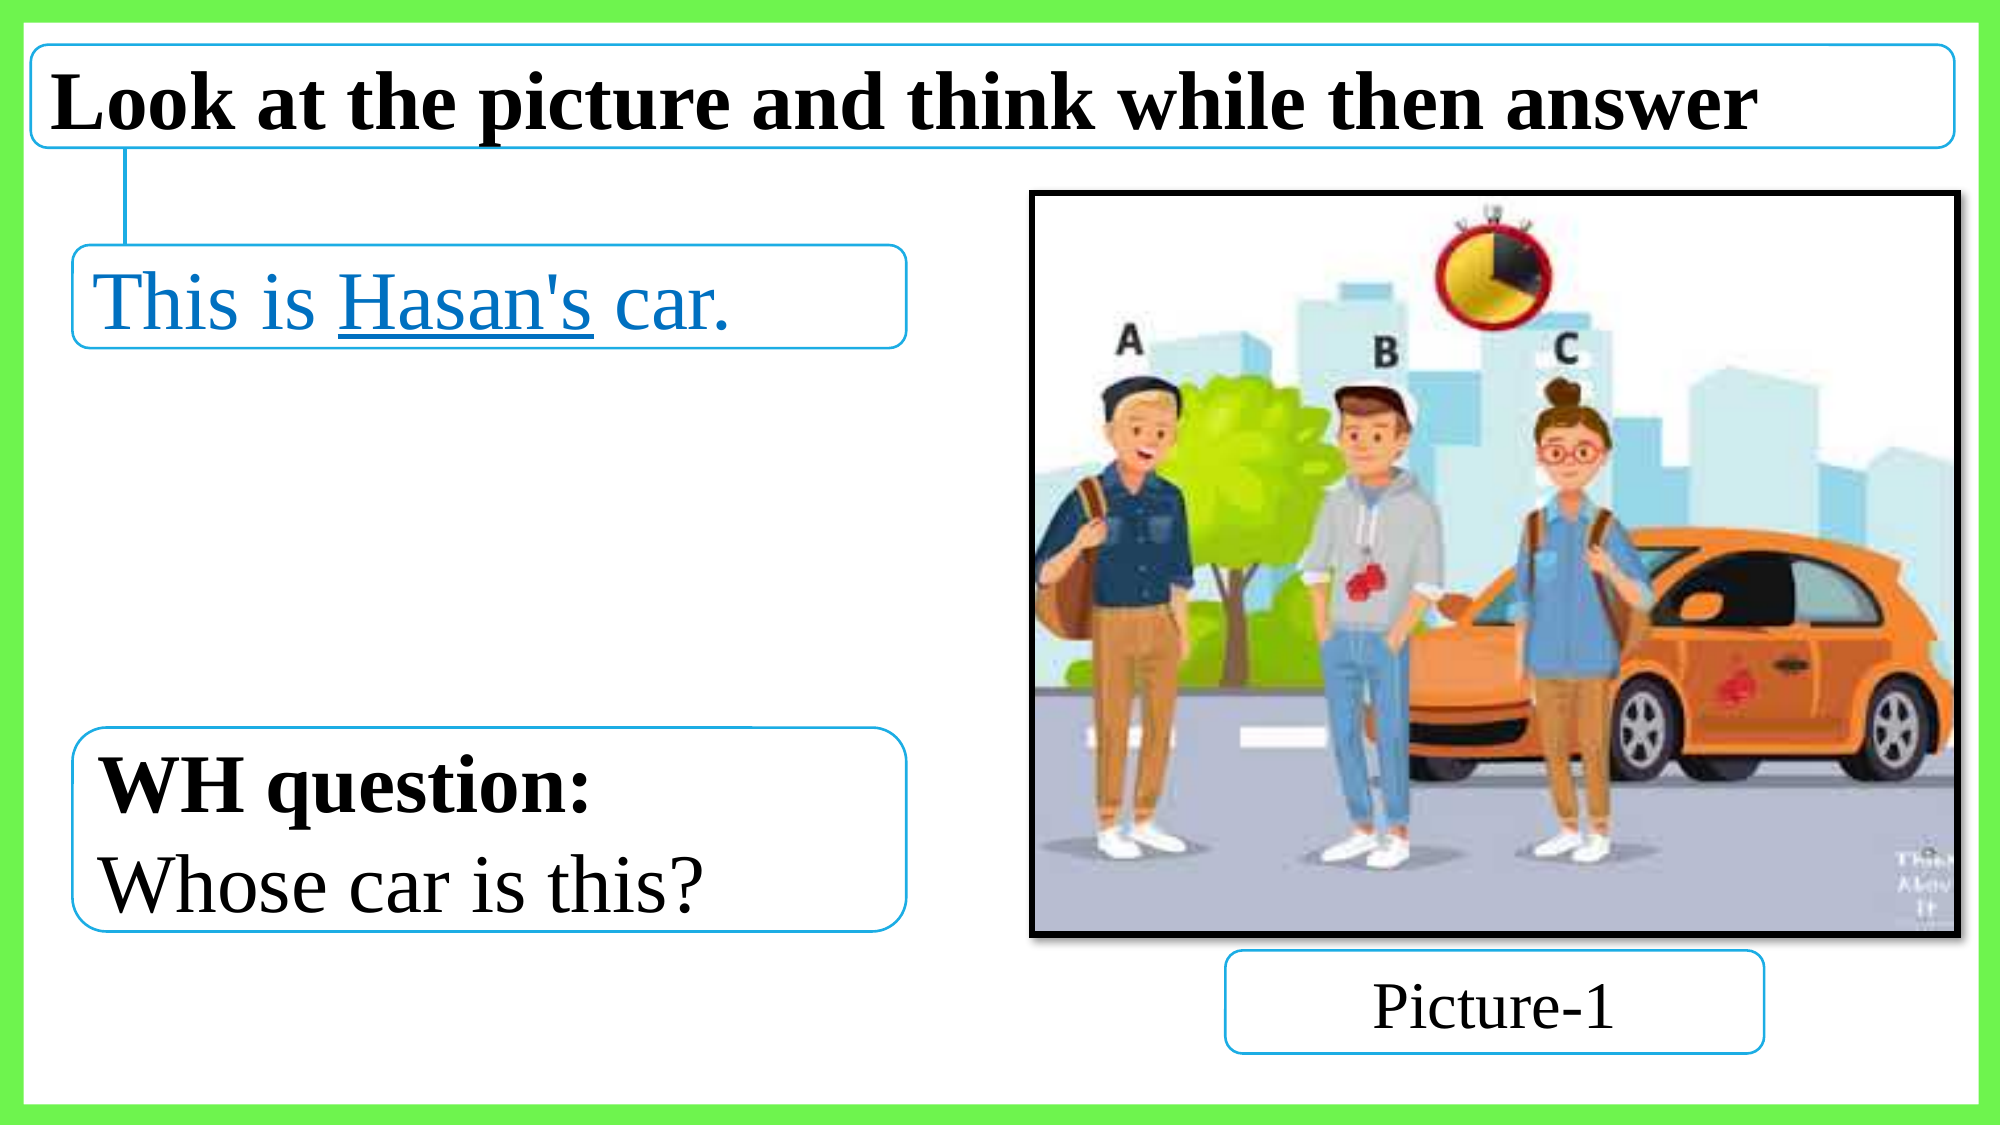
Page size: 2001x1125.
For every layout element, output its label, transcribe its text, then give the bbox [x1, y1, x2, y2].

text_box WH question: Whose car is this? [71, 726, 908, 933]
text_box This is Hasan's car. [71, 243, 908, 350]
text_box [0, 0, 2000, 1125]
picture [1034, 195, 1955, 932]
text_box Picture-1 [1223, 949, 1766, 1055]
text_box Look at the picture and think while then answer [29, 43, 1956, 150]
